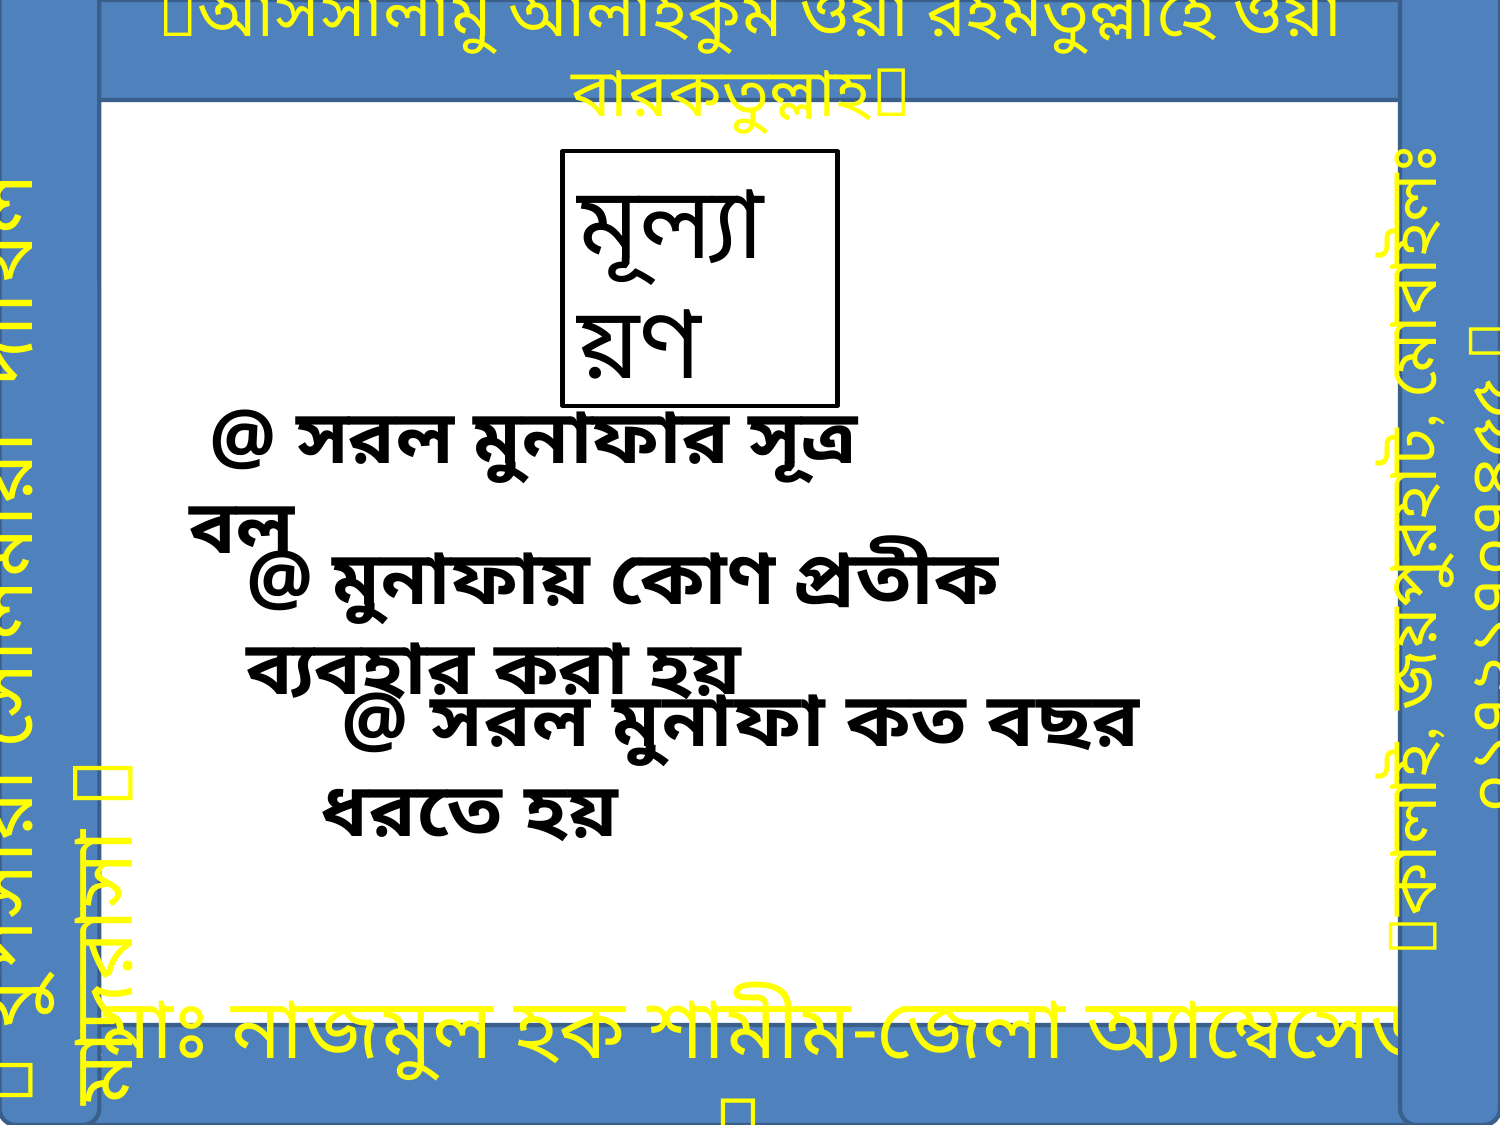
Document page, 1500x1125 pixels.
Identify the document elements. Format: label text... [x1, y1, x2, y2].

text_box কালাই, জয়পুরহাট, মোবাইলঃ ০১৭২১৭০৭৪৫৫  [1397, 0, 1500, 1125]
text_box @ সরল মুনাফা কত বছর ধরতে হয় [306, 663, 1238, 859]
text_box মূল্যায়ণ [560, 149, 840, 381]
text_box  থুপসারা সেলিমীয়া দাখিল মাদরাসা  [0, 0, 102, 1125]
text_box মোঃ নাজমুল হক শামীম-জেলা অ্যাম্বেসেডর  [93, 1022, 1406, 1125]
text_box @ সরল মুনাফার সূত্র বল [174, 381, 975, 577]
text_box @ মুনাফায় কোণ প্রতীক ব্যবহার করা হয় [231, 521, 1238, 717]
text_box আসসালামু আলাইকুম ওয়া রহমতুল্লাহে ওয়া বারকতুল্লাহ [102, 0, 1397, 103]
